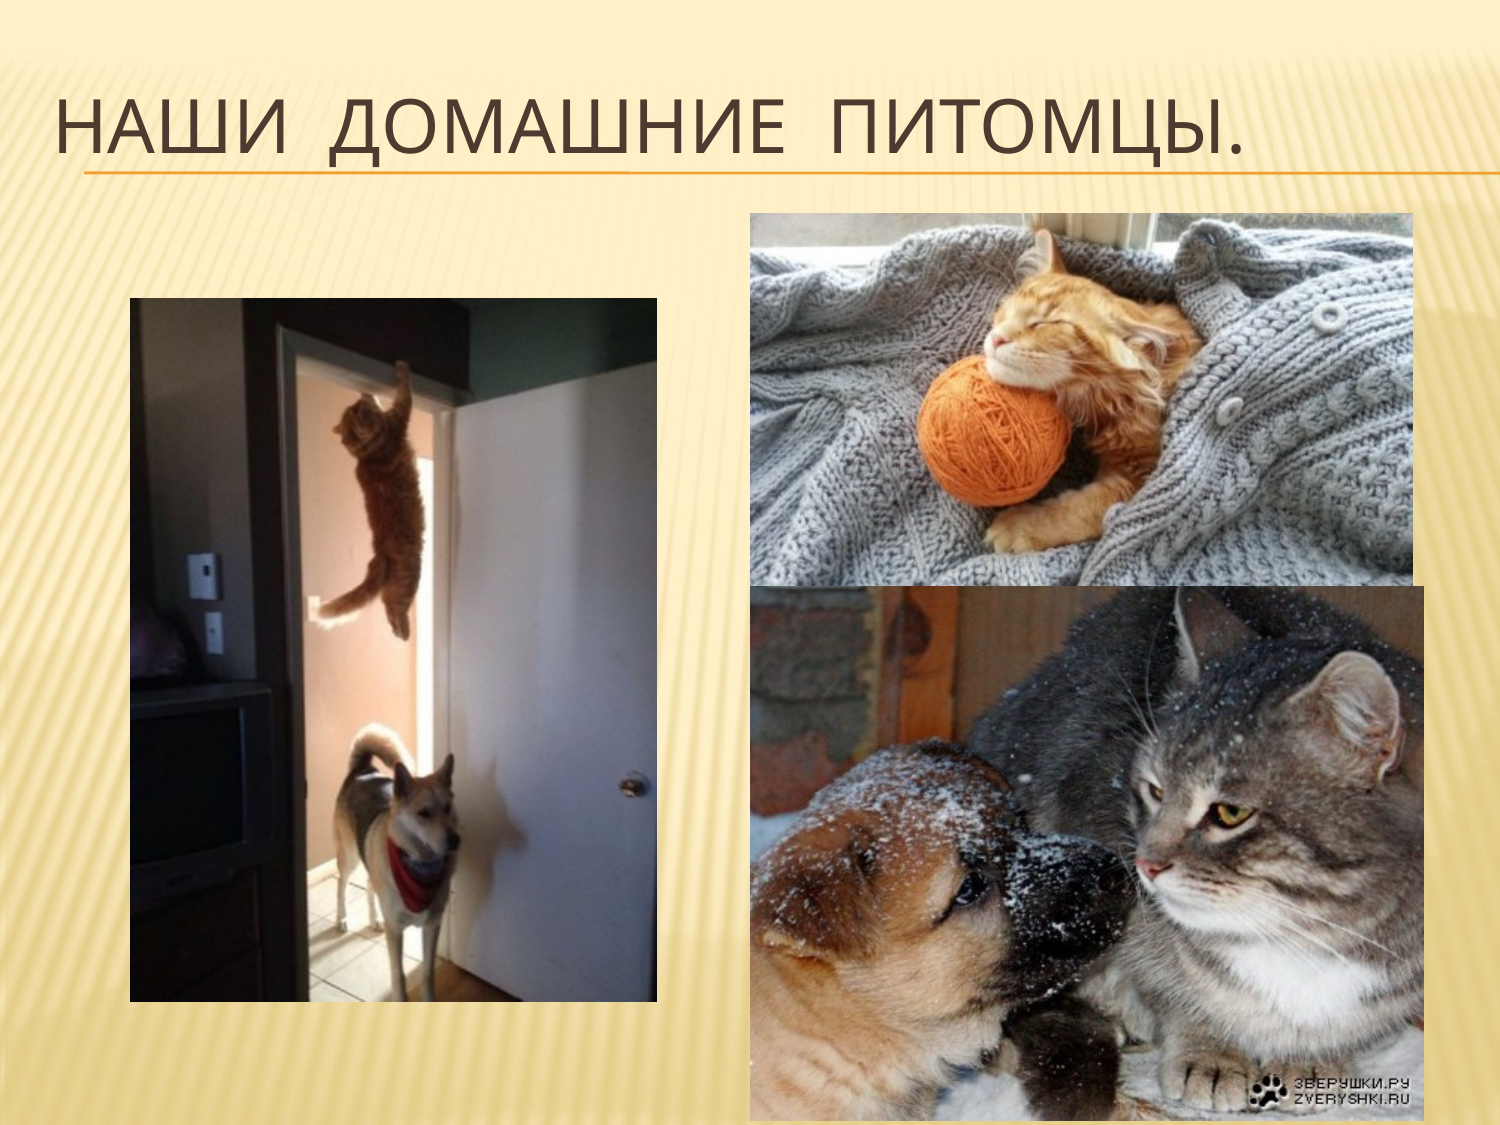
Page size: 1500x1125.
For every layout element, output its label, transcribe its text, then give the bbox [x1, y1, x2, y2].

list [130, 298, 658, 1002]
picture [749, 585, 1424, 1121]
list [749, 213, 1413, 585]
title Наши домашние питомцы. [37, 54, 1463, 193]
